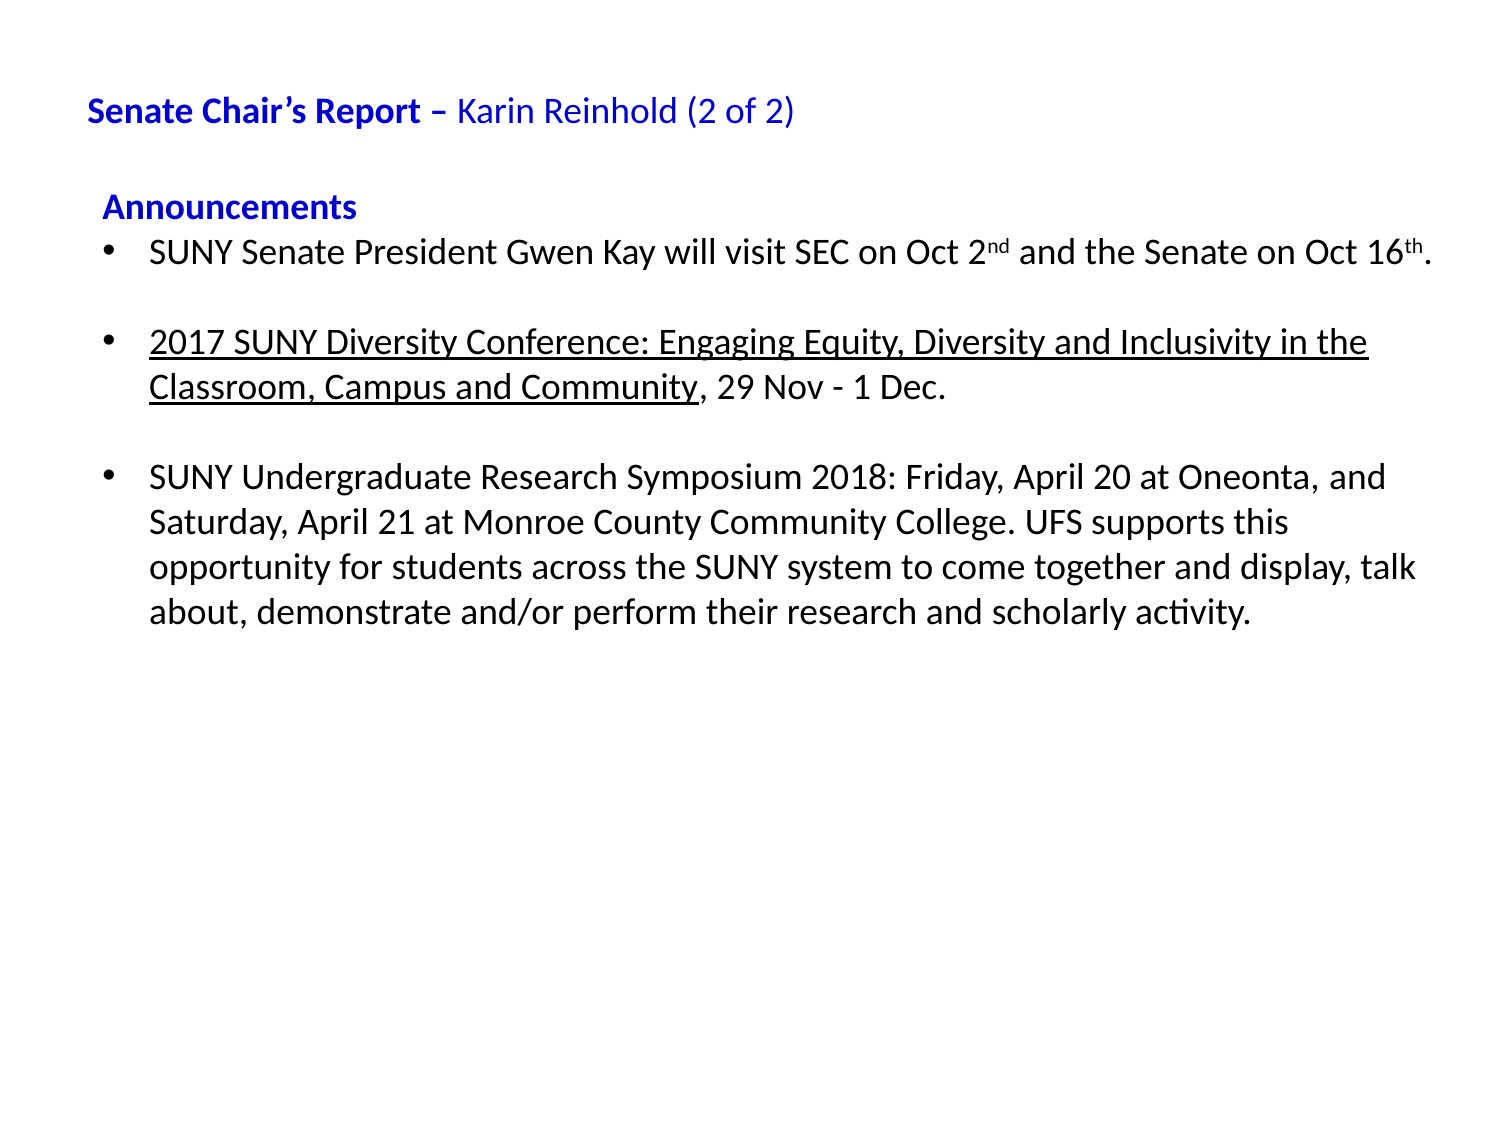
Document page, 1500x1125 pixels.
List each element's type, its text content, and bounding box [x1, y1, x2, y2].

text_box Senate Chair’s Report – Karin Reinhold (2 of 2) [72, 78, 938, 139]
text_box Announcements SUNY Senate President Gwen Kay will visit SEC on Oct 2nd and the Senate on Oct 16th. 2017 SUNY Diversity Conference: Engaging Equity, Diversity and Inclusivity in the Classroom, Campus and Community, 29 Nov - 1 Dec. SUNY Undergraduate Research Symposium 2018: Friday, April 20 at Oneonta, and Saturday, April 21 at Monroe County Community College. UFS supports this opportunity for students across the SUNY system to come together and display, talk about, demonstrate and/or perform their research and scholarly activity. [87, 174, 1450, 730]
